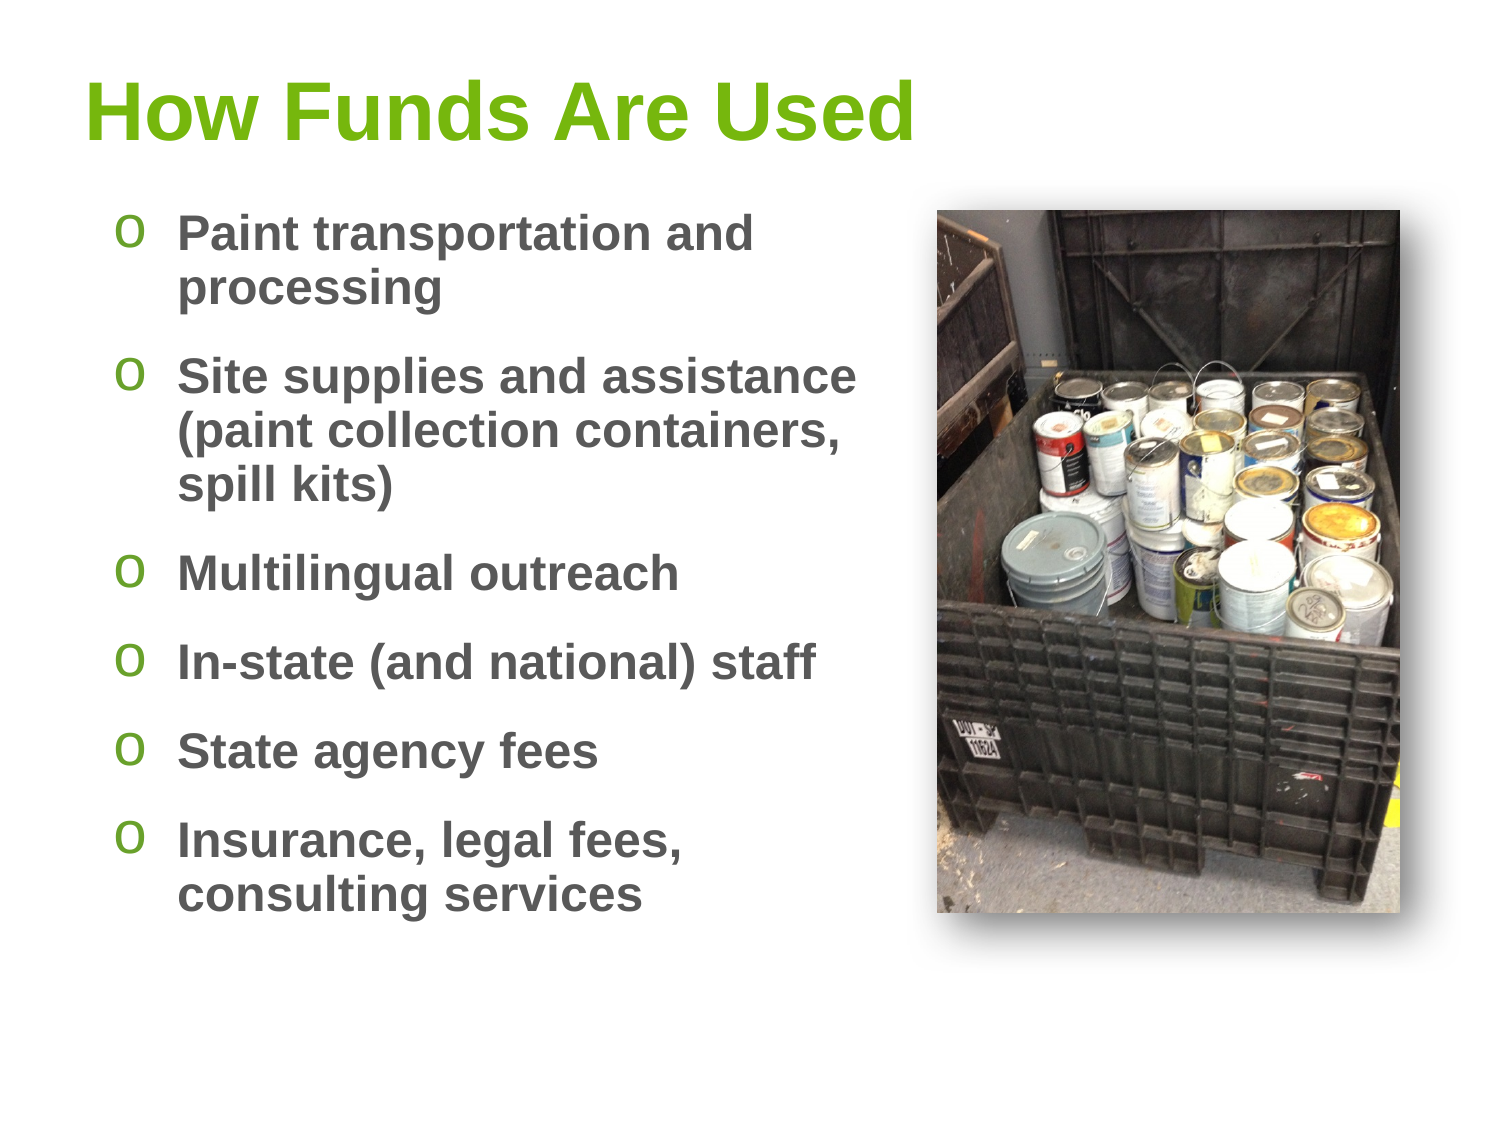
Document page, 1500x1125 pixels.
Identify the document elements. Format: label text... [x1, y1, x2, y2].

picture [937, 210, 1401, 913]
text_box How Funds Are Used [0, 50, 1500, 165]
text_box Paint transportation and processing Site supplies and assistance (paint collection containers, spill kits) Multilingual outreach In-state (and national) staff State agency fees Insurance, legal fees, consulting services [49, 199, 913, 875]
